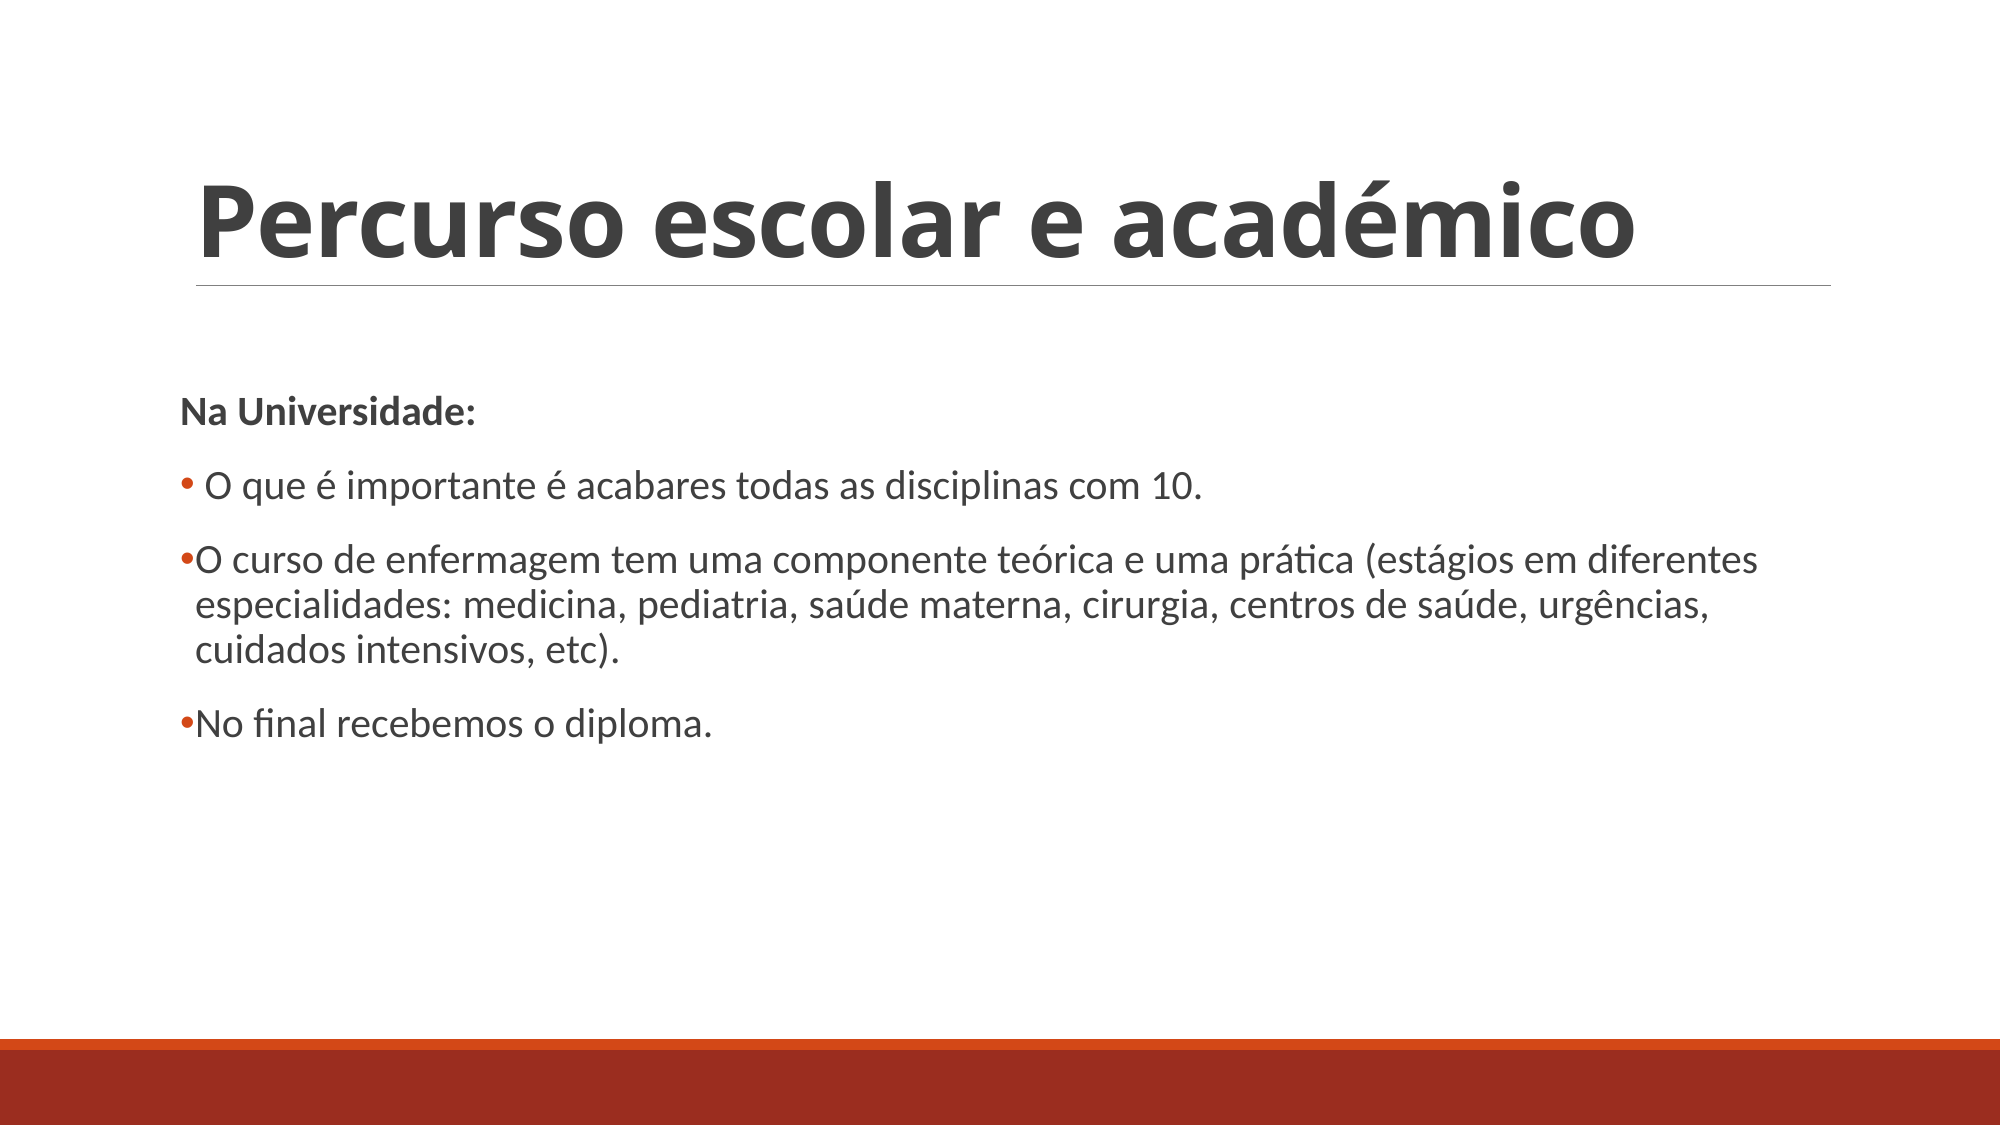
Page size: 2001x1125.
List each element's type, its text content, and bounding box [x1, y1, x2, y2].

title Percurso escolar e académico [180, 47, 1830, 285]
list Na Universidade: O que é importante é acabares todas as disciplinas com 10. O curso de enfermagem tem uma componente teórica e uma prática (estágios em diferentes especialidades: medicina, pediatria, saúde materna, cirurgia, centros de saúde, urgências, cuidados intensivos, etc). No final recebemos o diploma. [180, 302, 1830, 963]
